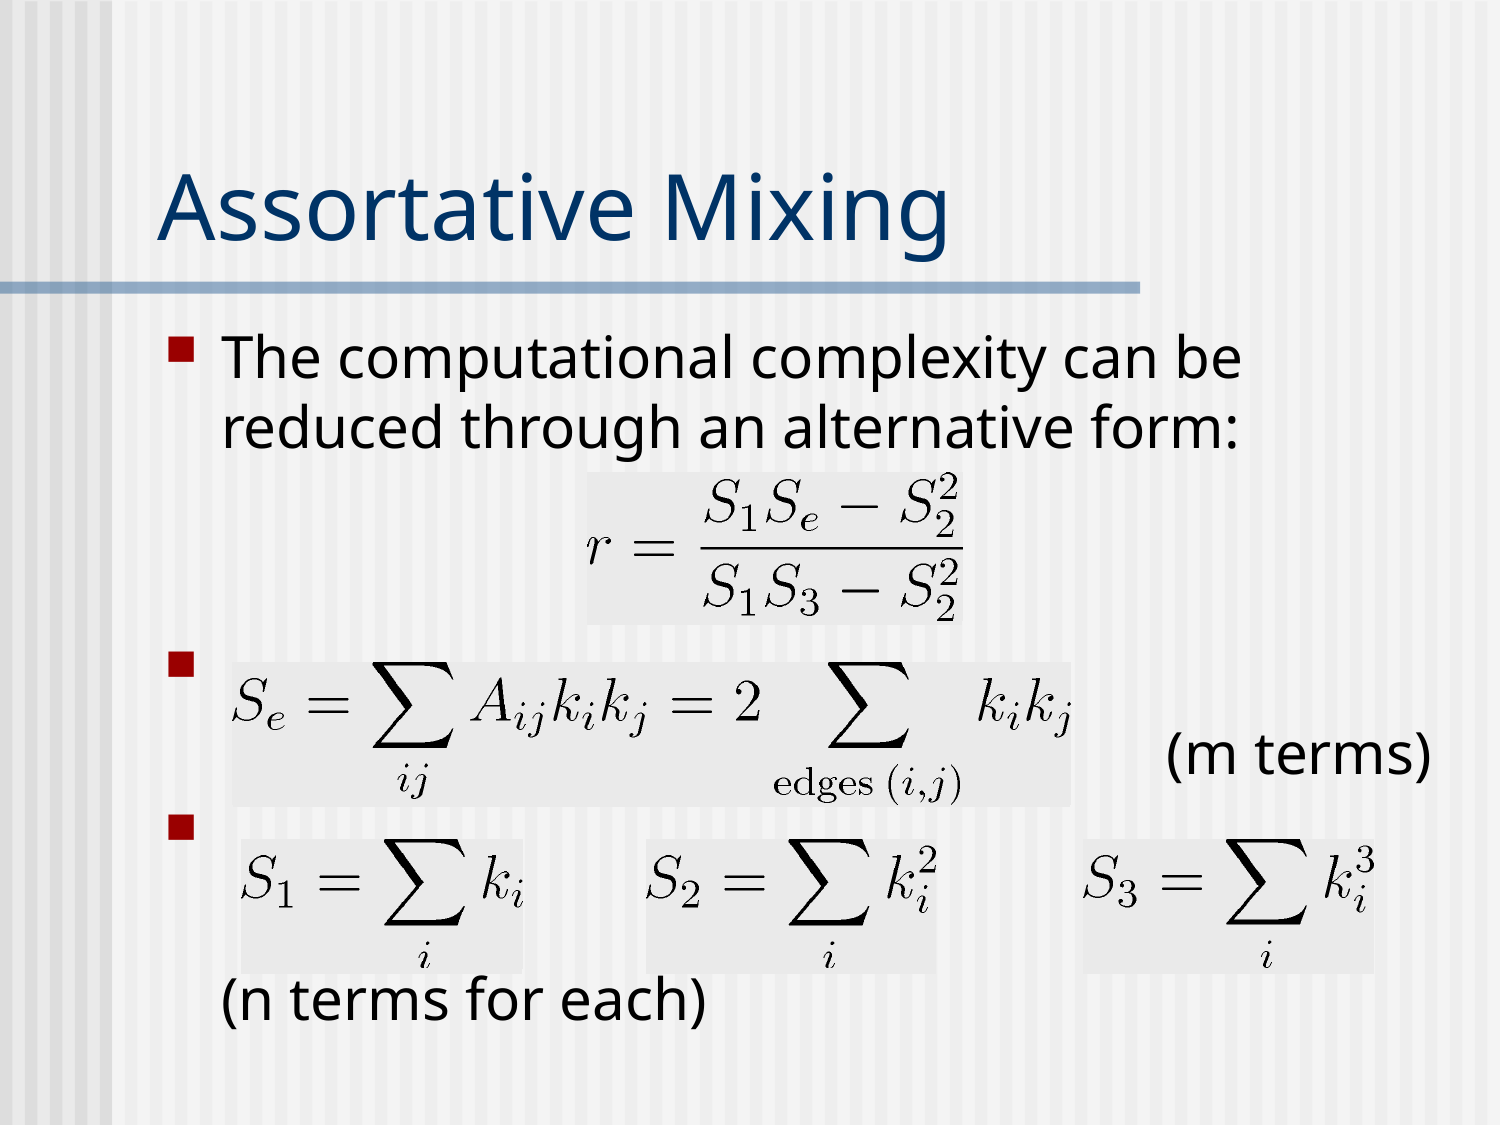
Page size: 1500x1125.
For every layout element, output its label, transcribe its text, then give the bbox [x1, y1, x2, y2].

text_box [1080, 833, 1377, 975]
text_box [229, 656, 1073, 808]
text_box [584, 467, 965, 626]
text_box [238, 834, 525, 975]
list The computational complexity can be reduced through an alternative form: (m terms) (n terms for each) [149, 312, 1481, 1071]
title Assortative Mixing [142, 141, 1483, 267]
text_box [643, 834, 939, 975]
